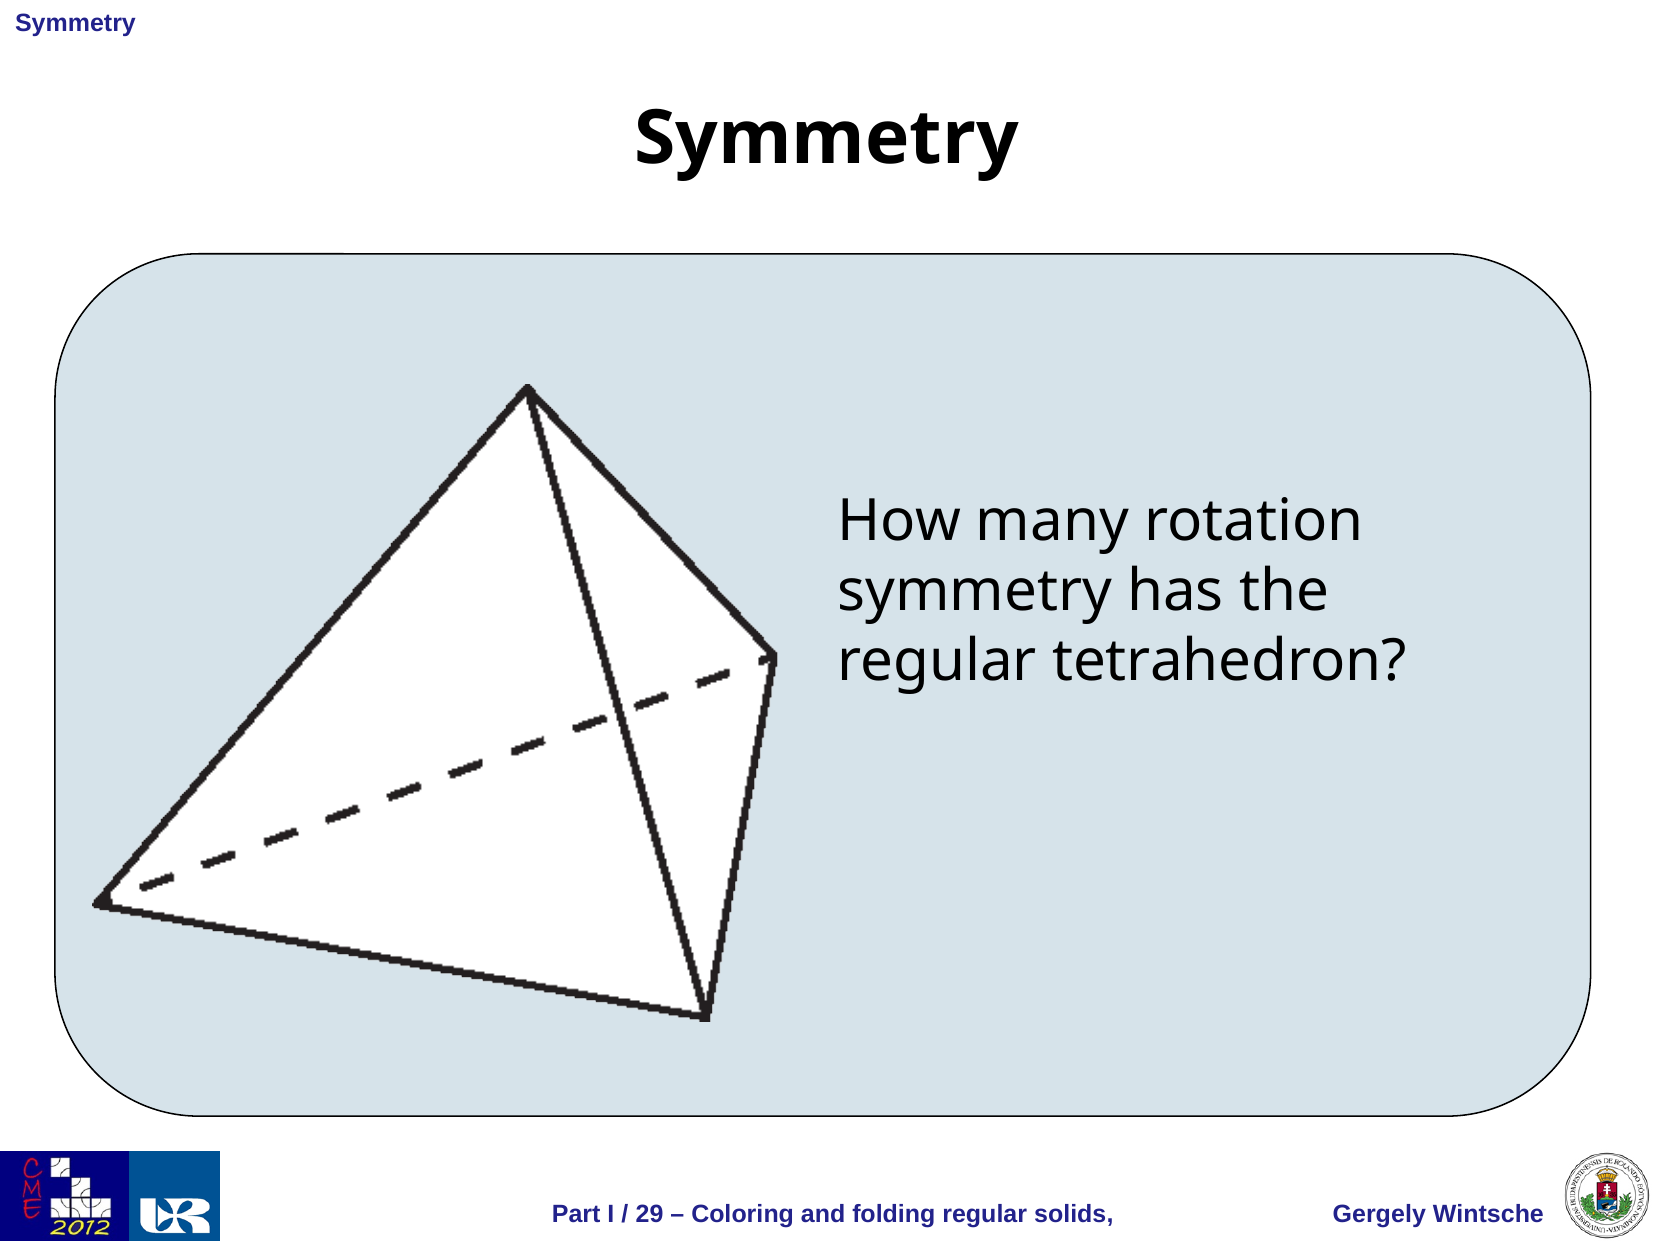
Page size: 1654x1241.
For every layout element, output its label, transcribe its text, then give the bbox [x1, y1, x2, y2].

picture [1560, 1149, 1653, 1241]
text_box [54, 253, 1591, 1117]
text_box Symmetry [58, 89, 1595, 188]
picture [0, 1151, 220, 1241]
text_box [220, 1151, 1556, 1241]
text_box How many rotation symmetry has the regular tetrahedron? [822, 300, 1549, 874]
picture [92, 384, 780, 1022]
text_box Part I / 29 – Coloring and folding regular solids, [301, 1191, 1365, 1241]
text_box Gergely Wintsche [1365, 1191, 1555, 1235]
text_box Symmetry [0, 0, 1064, 55]
